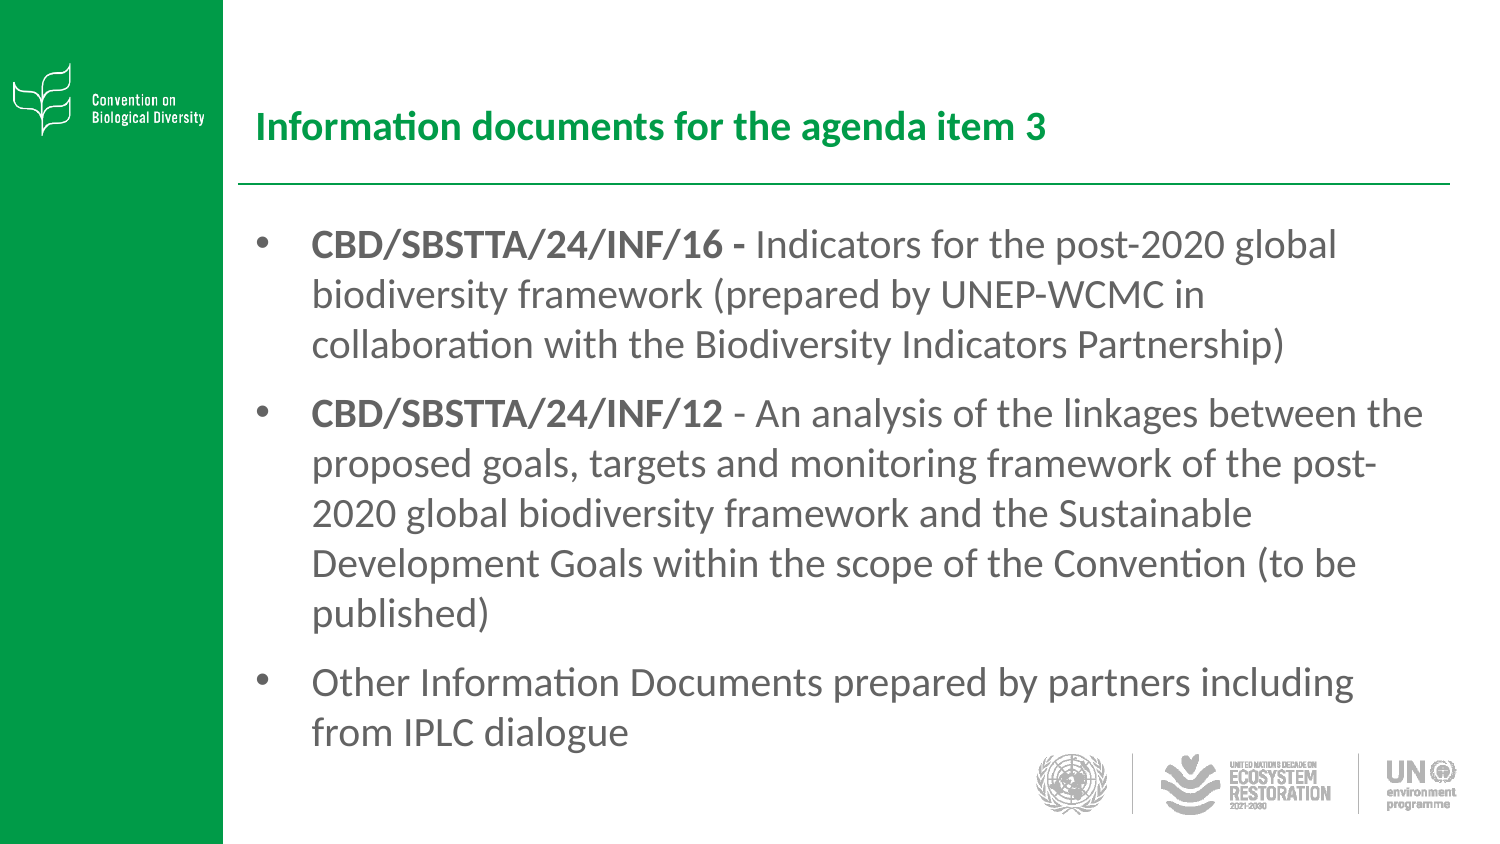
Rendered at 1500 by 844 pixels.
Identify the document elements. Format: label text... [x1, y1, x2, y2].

picture [0, 0, 223, 844]
title Information documents for the agenda item 3 [240, 53, 1428, 194]
list CBD/SBSTTA/24/INF/16 - Indicators for the post-2020 global biodiversity framework (prepared by UNEP-WCMC in collaboration with the Biodiversity Indicators Partnership) CBD/SBSTTA/24/INF/12 - An analysis of the linkages between the proposed goals, targets and monitoring framework of the post-2020 global biodiversity framework and the Sustainable Development Goals within the scope of the Convention (to be published) Other Information Documents prepared by partners including from IPLC dialogue [240, 209, 1453, 772]
